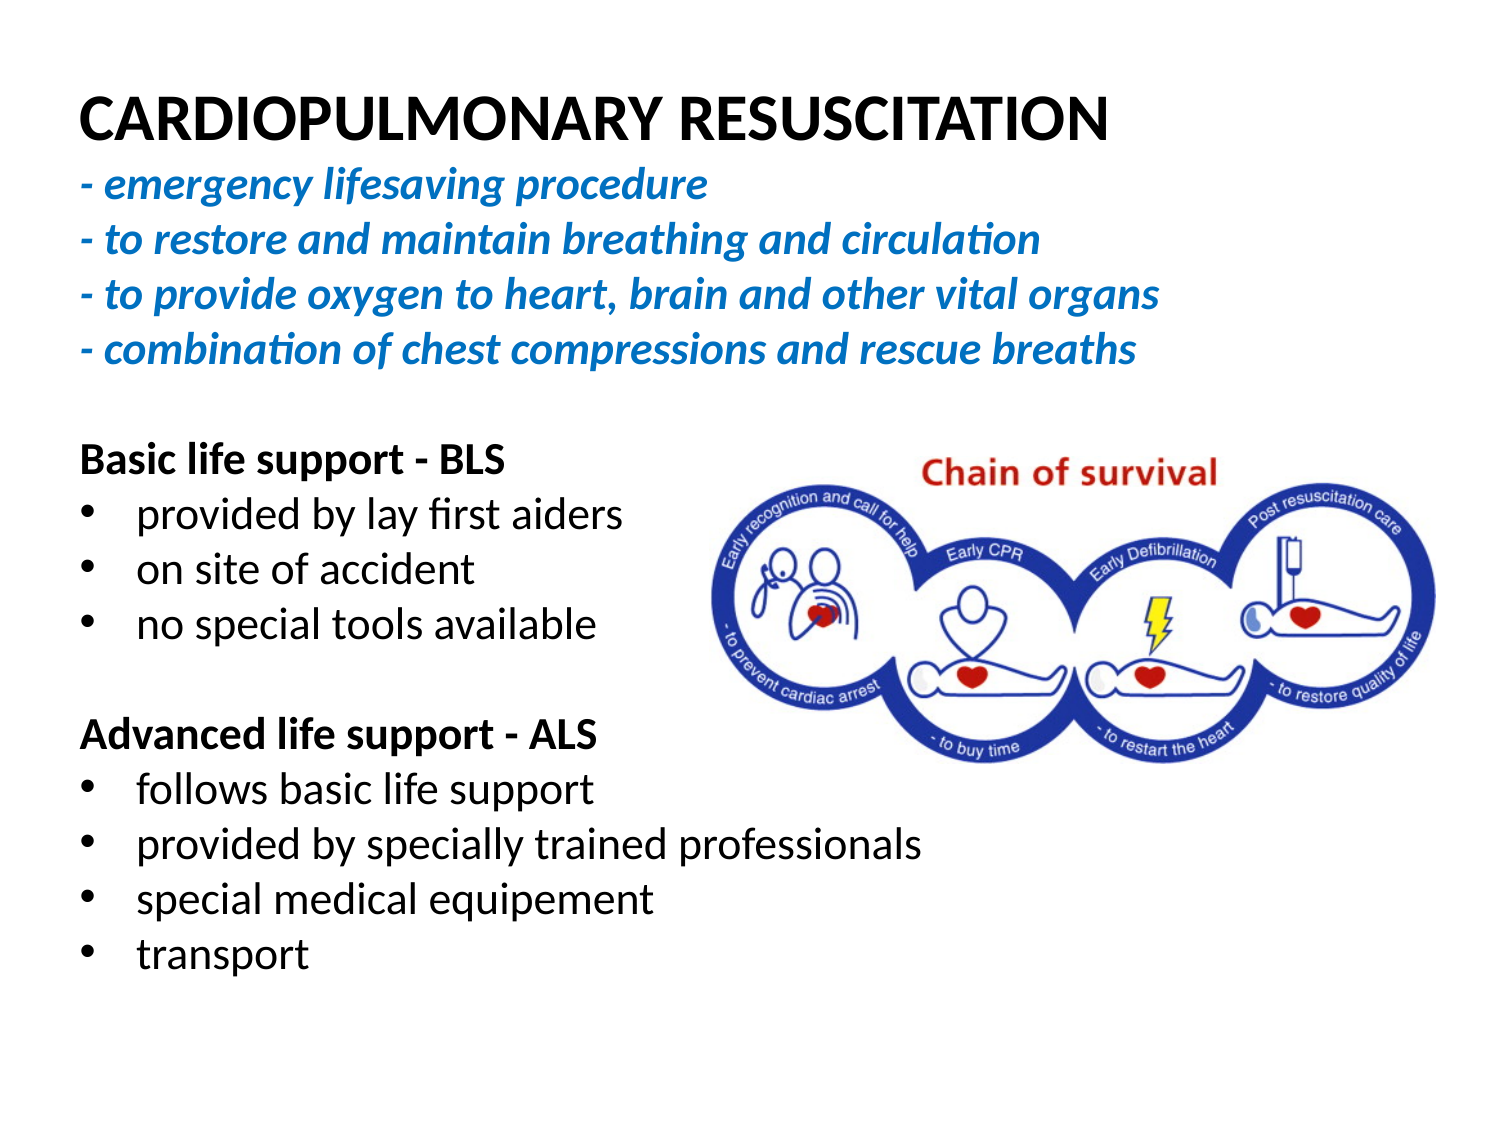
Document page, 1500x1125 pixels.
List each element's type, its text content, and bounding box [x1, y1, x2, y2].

picture [708, 455, 1436, 764]
text_box CARDIOPULMONARY RESUSCITATION - emergency lifesaving procedure - to restore and maintain breathing and circulation - to provide oxygen to heart, brain and other vital organs - combination of chest compressions and rescue breaths Basic life support - BLS provided by lay first aiders on site of accident no special tools available Advanced life support - ALS follows basic life support provided by specially trained professionals special medical equipement transport [64, 66, 1447, 986]
